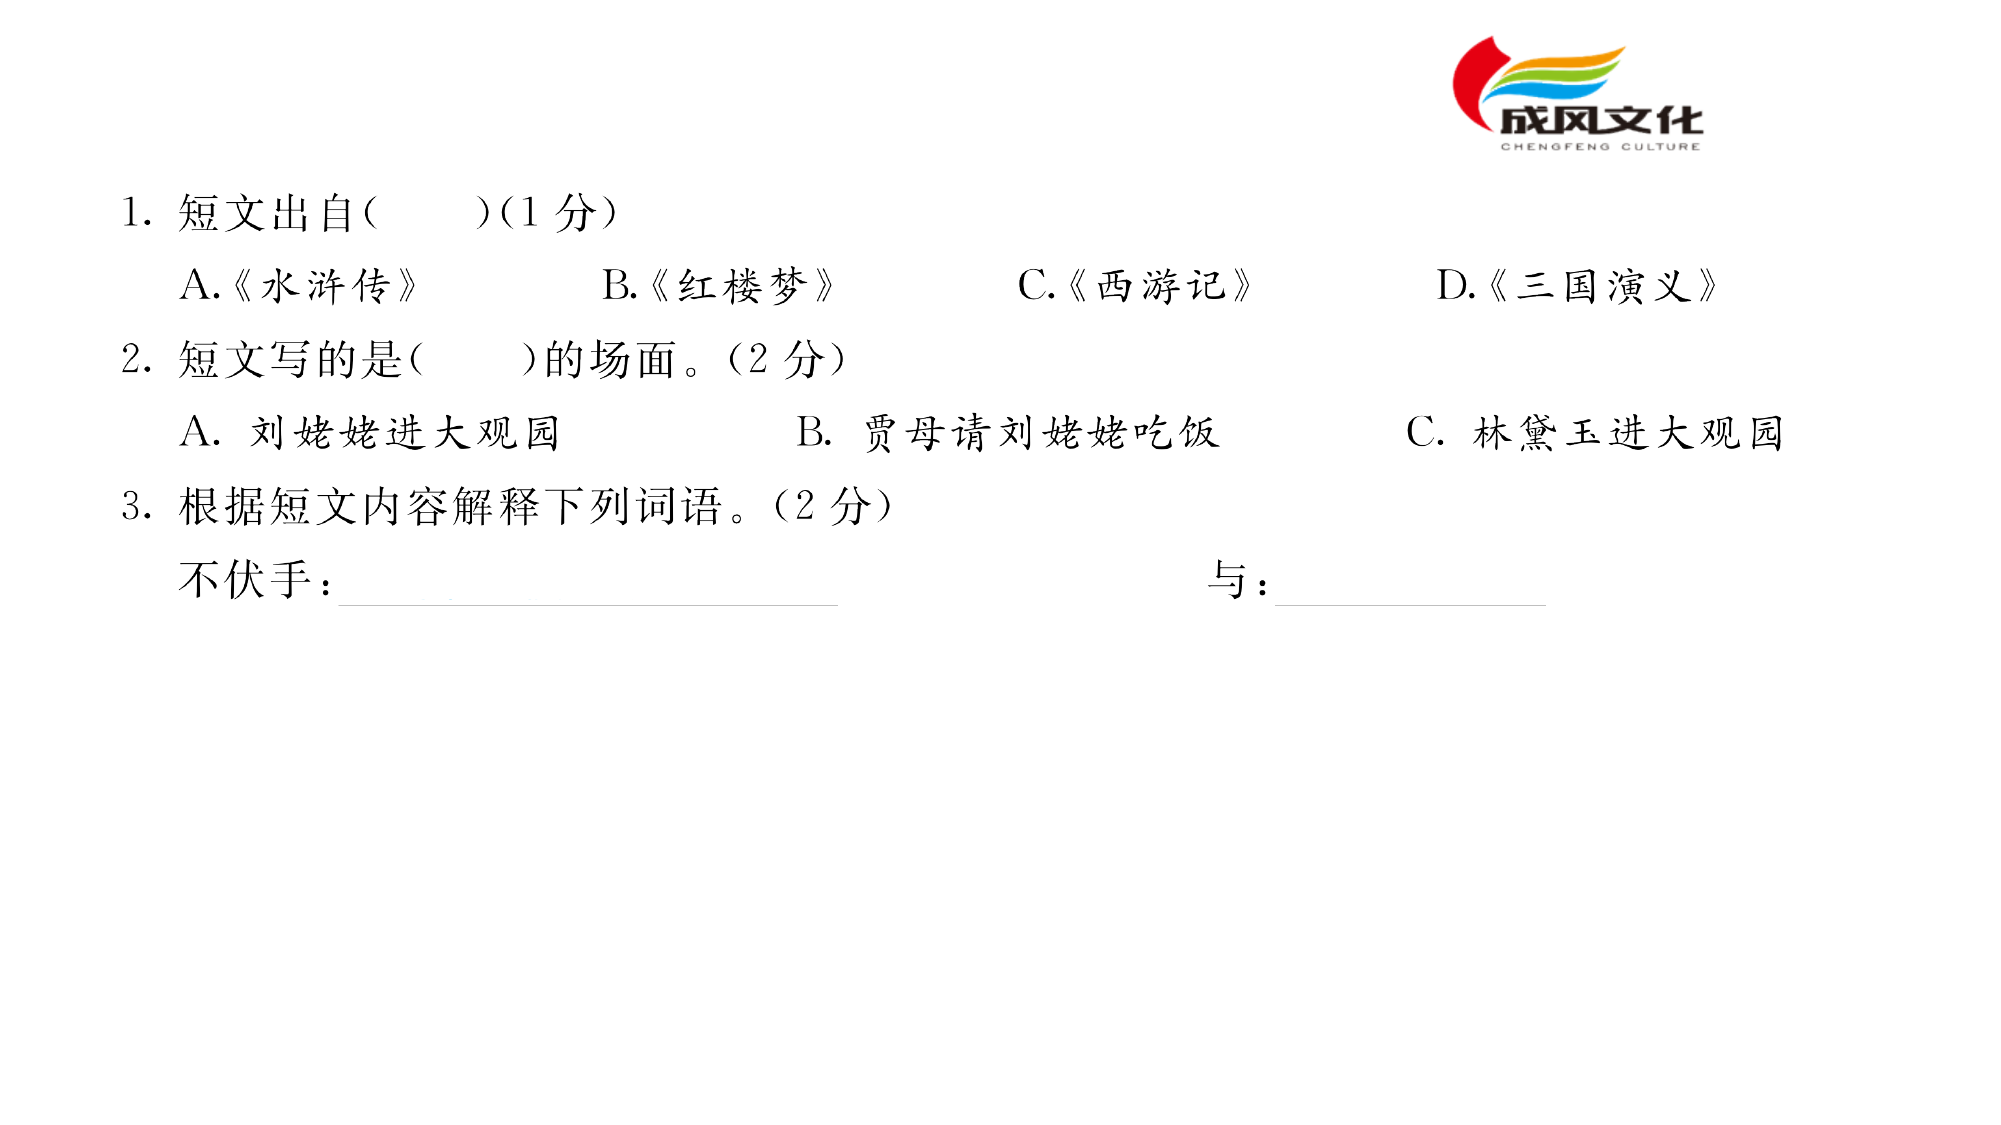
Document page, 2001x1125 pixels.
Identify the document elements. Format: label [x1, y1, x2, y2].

picture [118, 30, 2000, 621]
